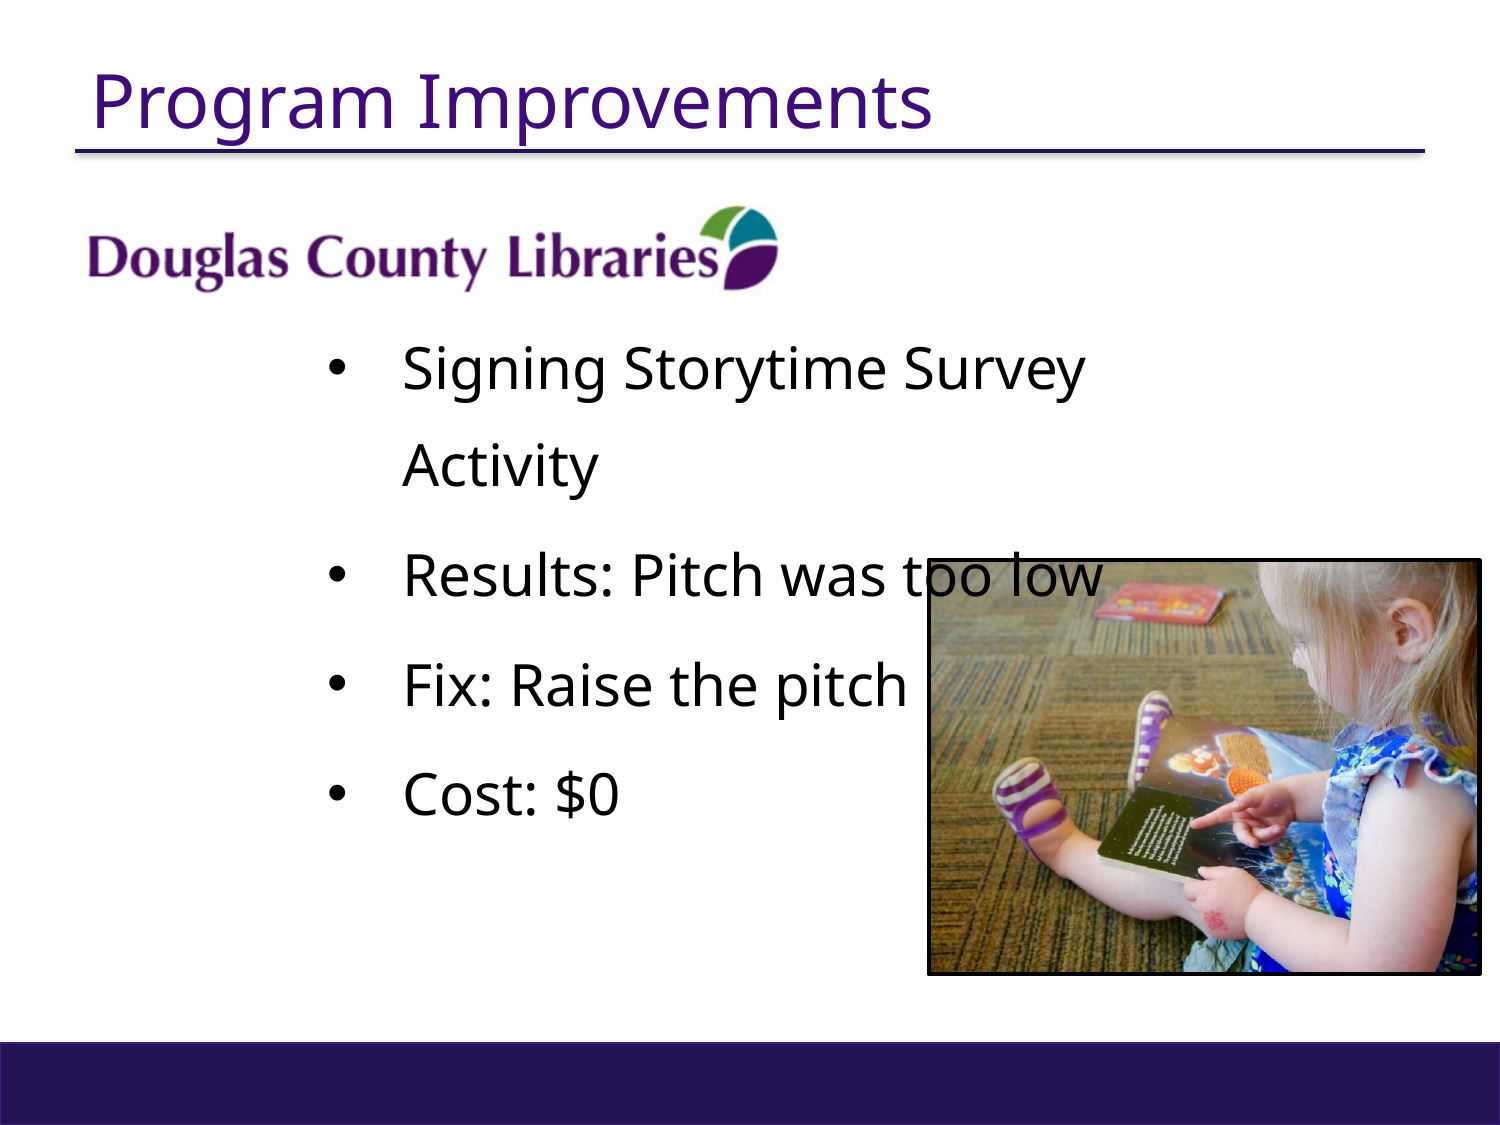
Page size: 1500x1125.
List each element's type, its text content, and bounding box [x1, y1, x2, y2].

picture [930, 562, 1478, 972]
picture [77, 200, 791, 307]
list Signing Storytime Survey Activity Results: Pitch was too low Fix: Raise the pitch Cost: $0 [162, 98, 1300, 907]
title Program Improvements [75, 45, 1425, 152]
